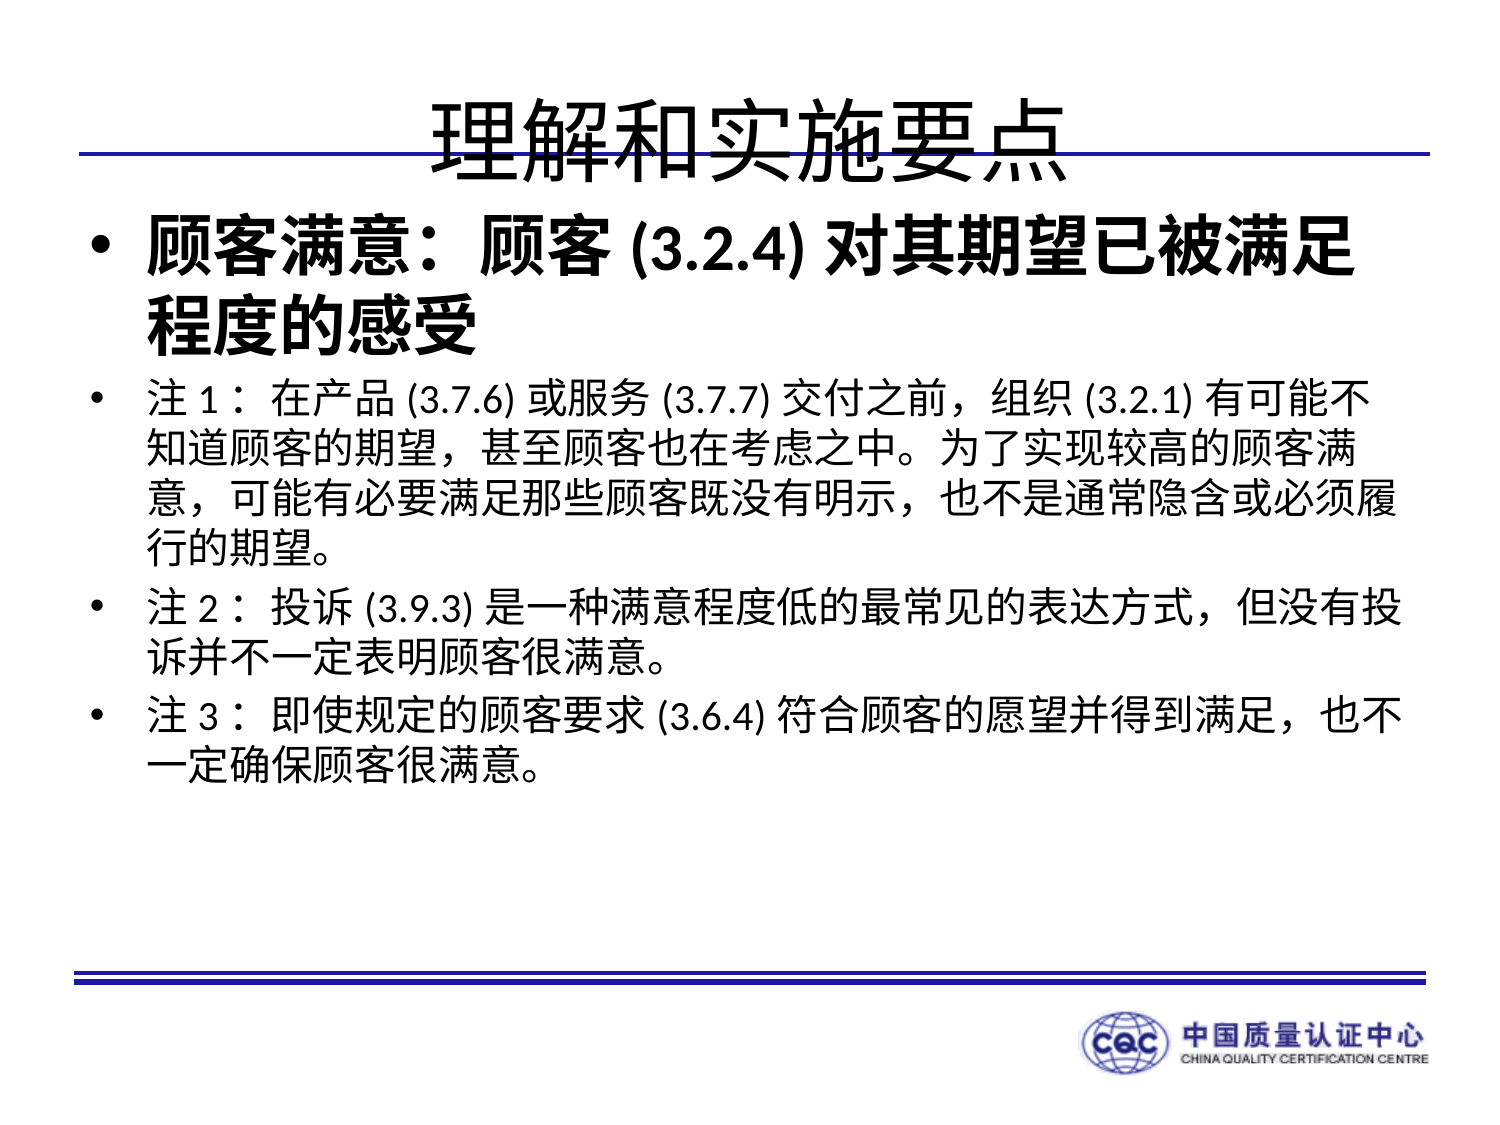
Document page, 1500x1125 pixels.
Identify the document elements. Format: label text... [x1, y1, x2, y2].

list 顾客满意：顾客(3.2.4)对其期望已被满足程度的感受 注1：在产品(3.7.6)或服务(3.7.7)交付之前，组织(3.2.1)有可能不知道顾客的期望，甚至顾客也在考虑之中。为了实现较高的顾客满意，可能有必要满足那些顾客既没有明示，也不是通常隐含或必须履行的期望。 注2：投诉(3.9.3)是一种满意程度低的最常见的表达方式，但没有投诉并不一定表明顾客很满意。 注3：即使规定的顾客要求(3.6.4)符合顾客的愿望并得到满足，也不一定确保顾客很满意。 [75, 196, 1424, 1024]
slide_number [1074, 1042, 1425, 1103]
picture [1078, 1009, 1433, 1078]
title 理解和实施要点 [74, 44, 1426, 233]
